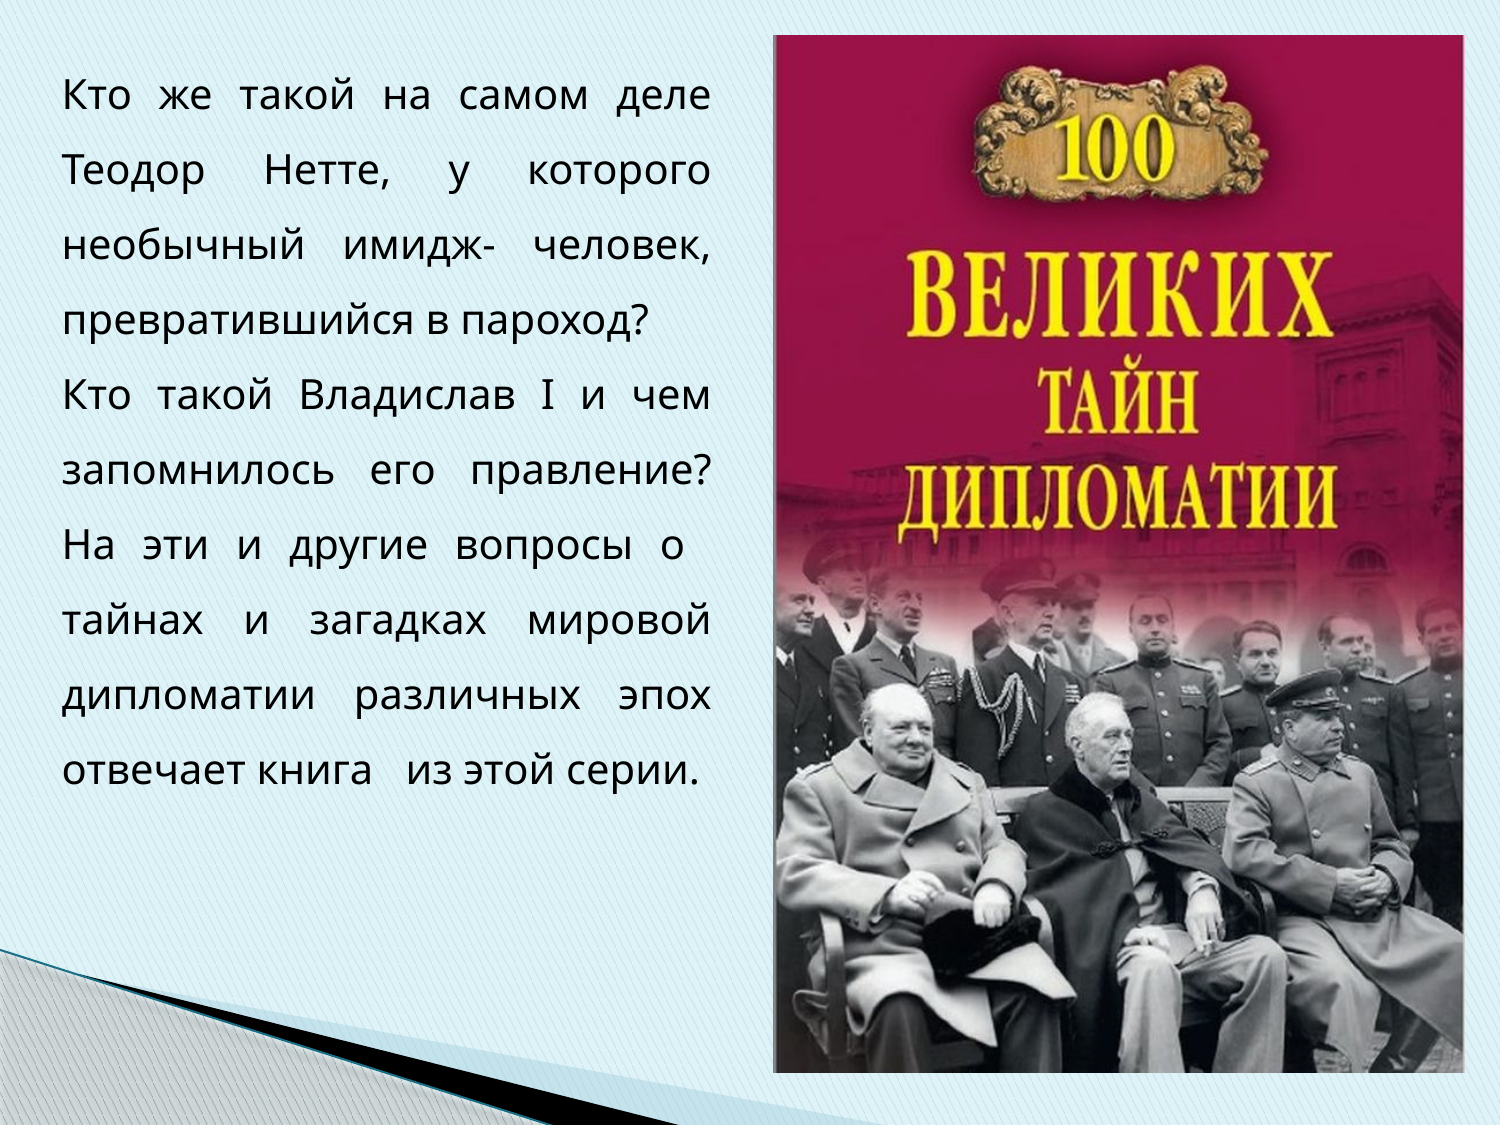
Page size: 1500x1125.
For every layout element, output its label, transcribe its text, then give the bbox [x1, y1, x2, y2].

picture [773, 34, 1466, 1073]
text_box Кто же такой на самом деле Теодор Нетте, у которого необычный имидж- человек, превратившийся в пароход? Кто такой Владислав I и чем запомнилось его правление? На эти и другие вопросы о тайнах и загадках мировой дипломатии различных эпох отвечает книга из этой серии. [46, 35, 727, 800]
